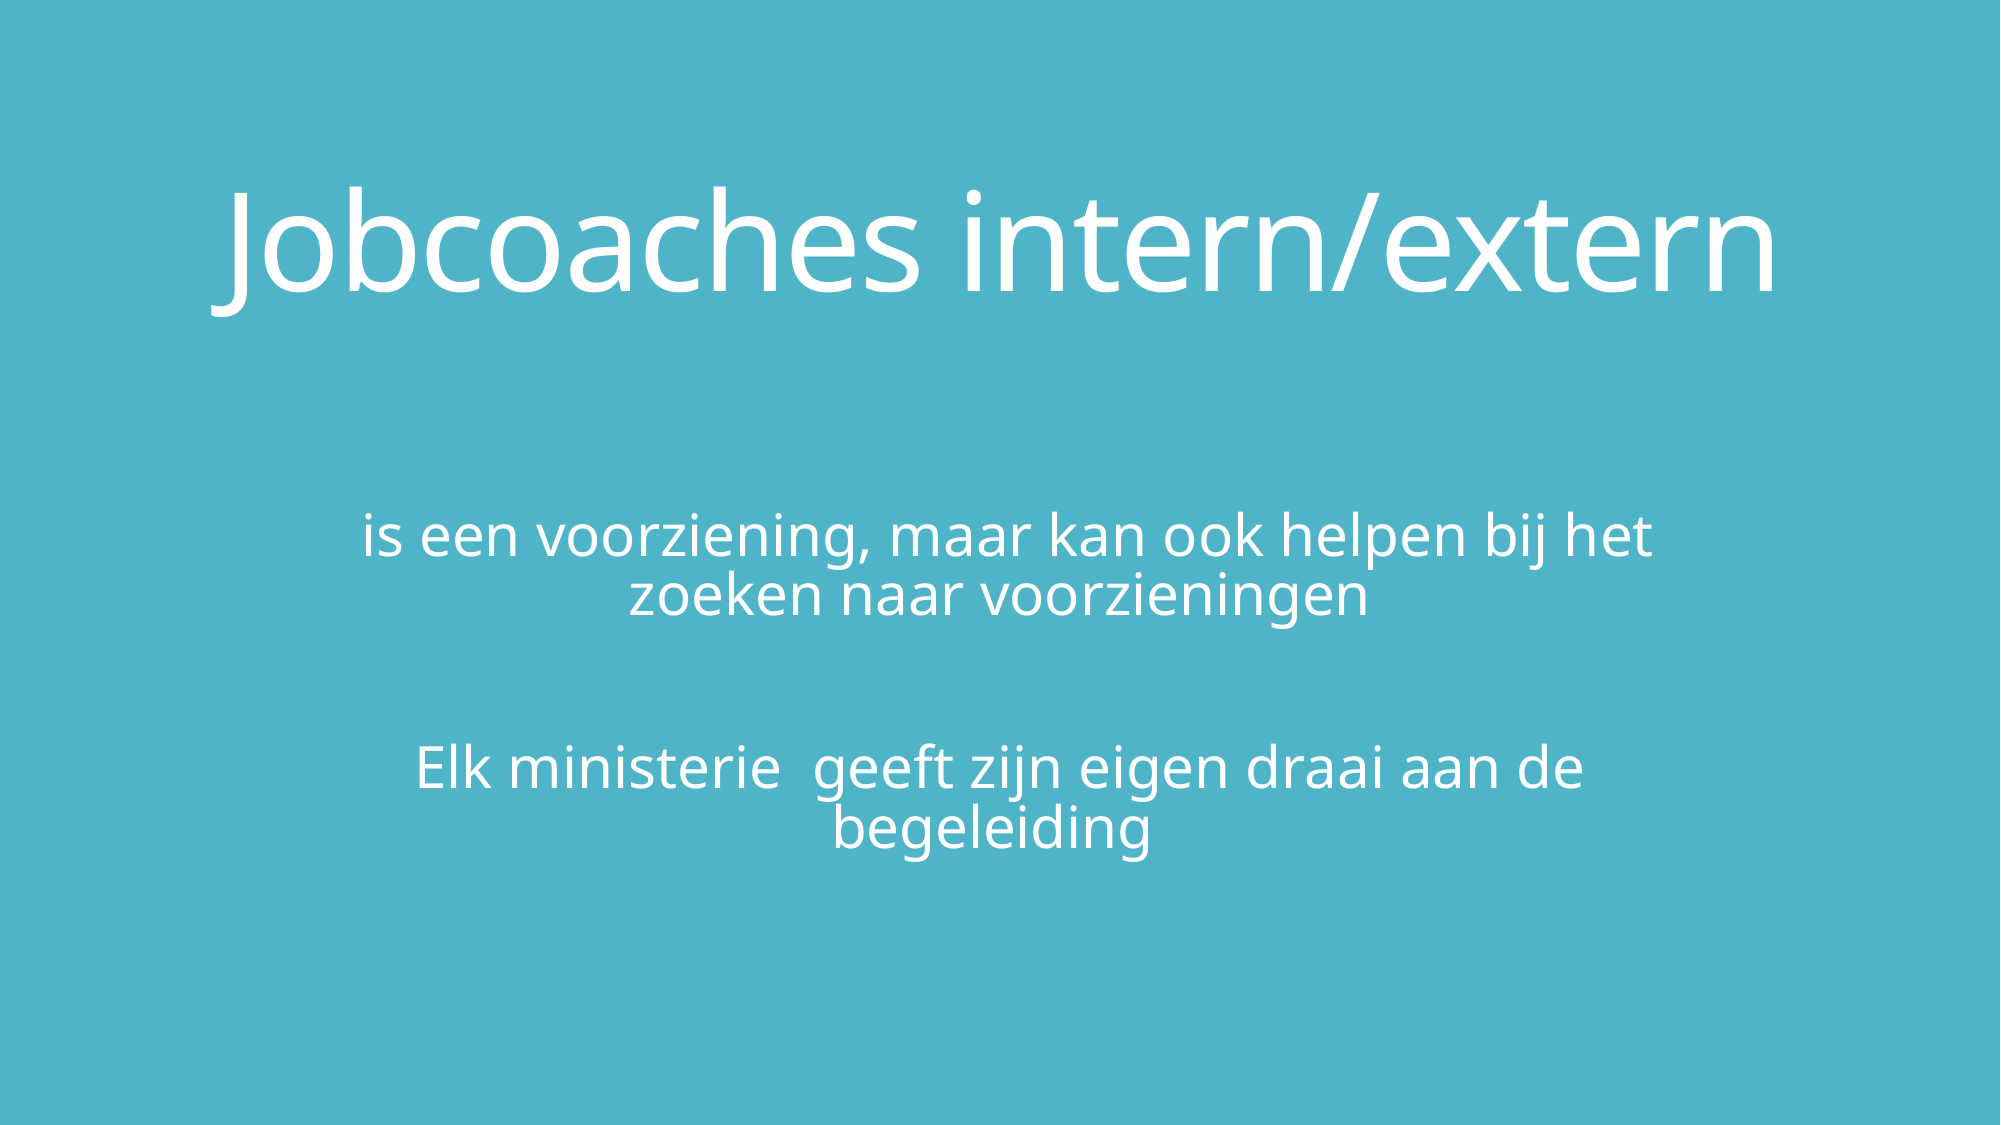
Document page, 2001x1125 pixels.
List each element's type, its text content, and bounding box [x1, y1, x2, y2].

subtitle is een voorziening, maar kan ook helpen bij het zoeken naar voorzieningen Elk ministerie geeft zijn eigen draai aan de begeleiding [243, 501, 1757, 961]
title Jobcoaches intern/extern [115, 126, 1891, 325]
